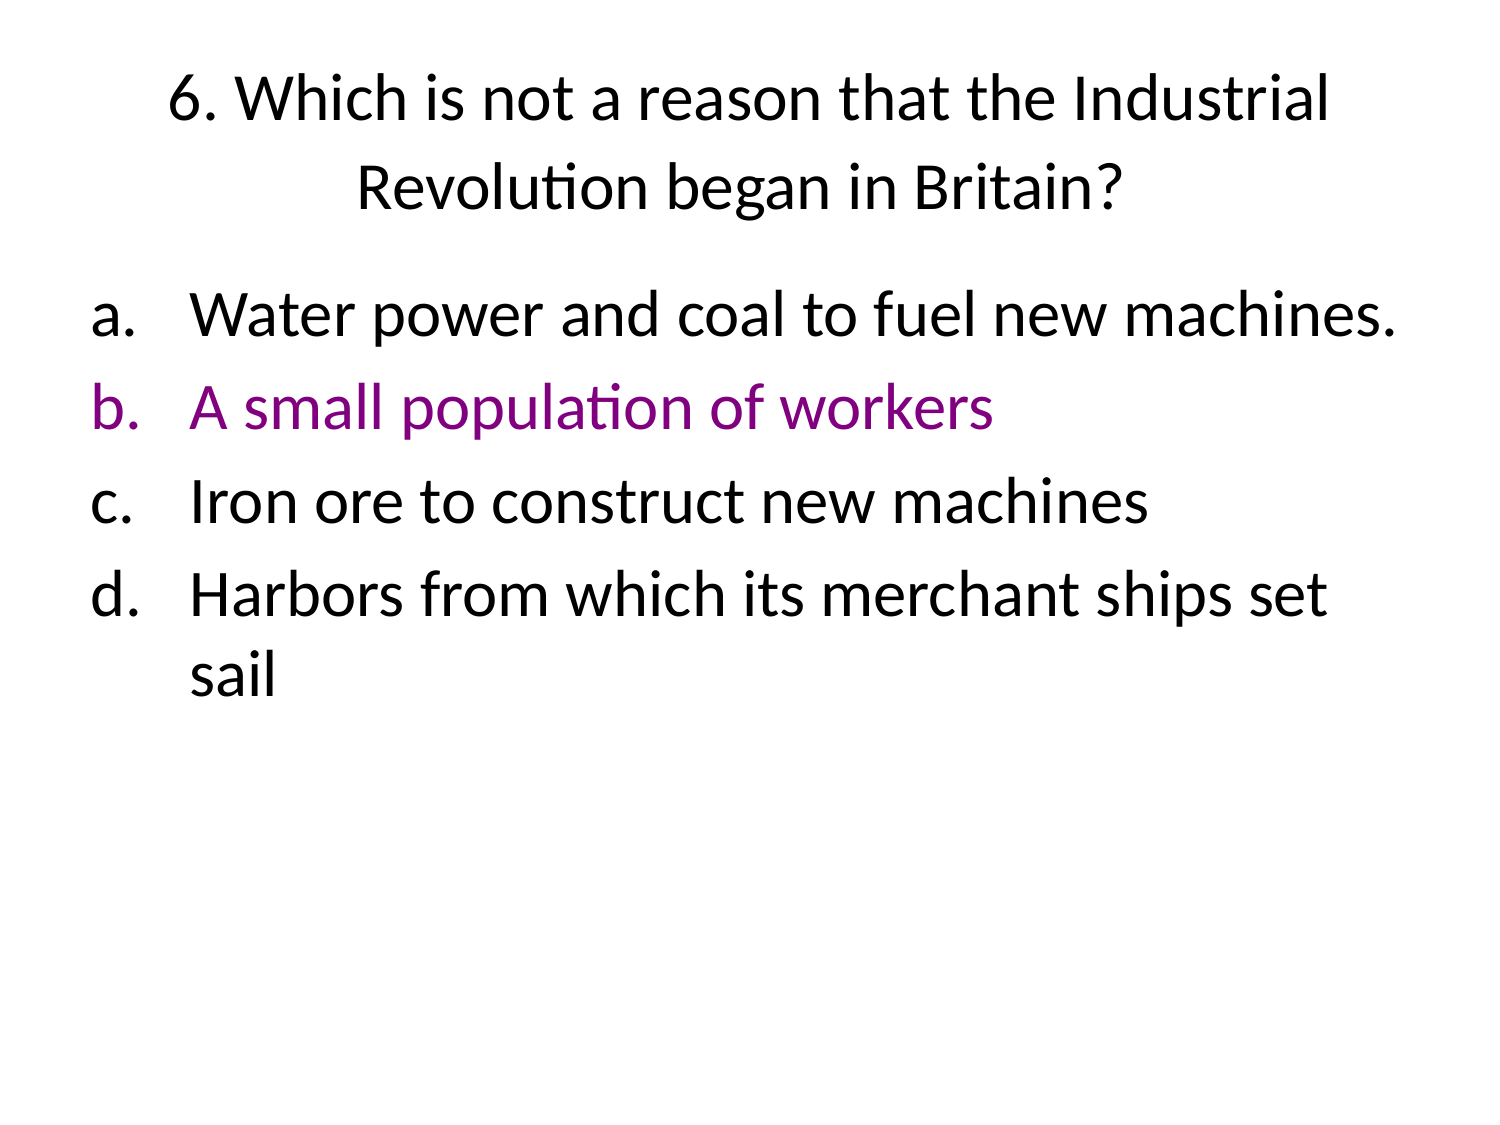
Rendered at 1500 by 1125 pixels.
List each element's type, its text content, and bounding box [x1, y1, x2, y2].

list Water power and coal to fuel new machines. A small population of workers Iron ore to construct new machines Harbors from which its merchant ships set sail [75, 262, 1425, 1005]
title 6. Which is not a reason that the Industrial Revolution began in Britain? [75, 45, 1425, 233]
